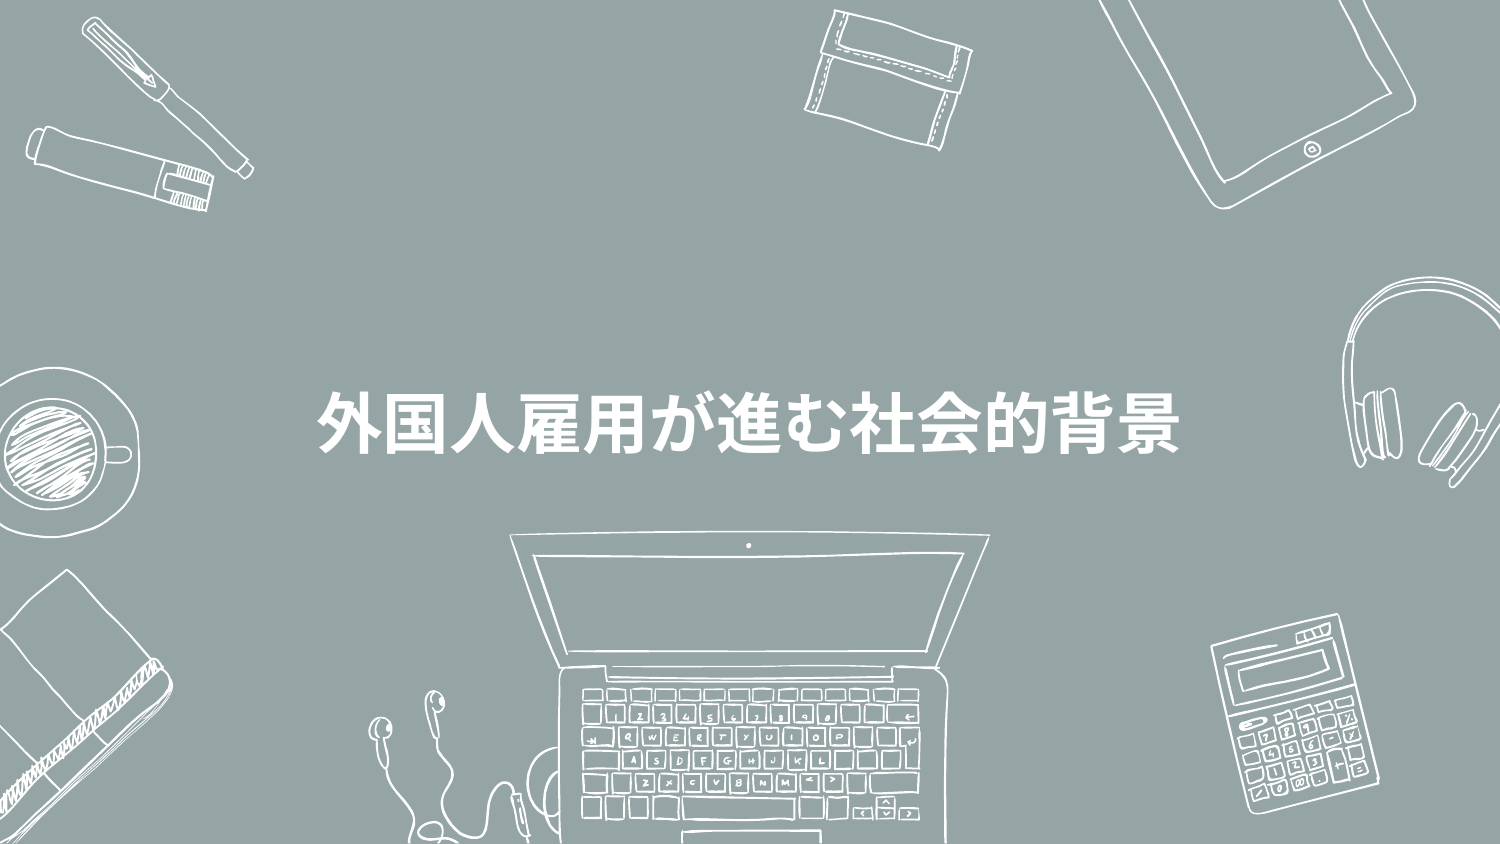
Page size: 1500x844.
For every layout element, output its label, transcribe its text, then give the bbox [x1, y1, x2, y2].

title 外国人雇用が進む社会的背景 [166, 327, 1334, 517]
